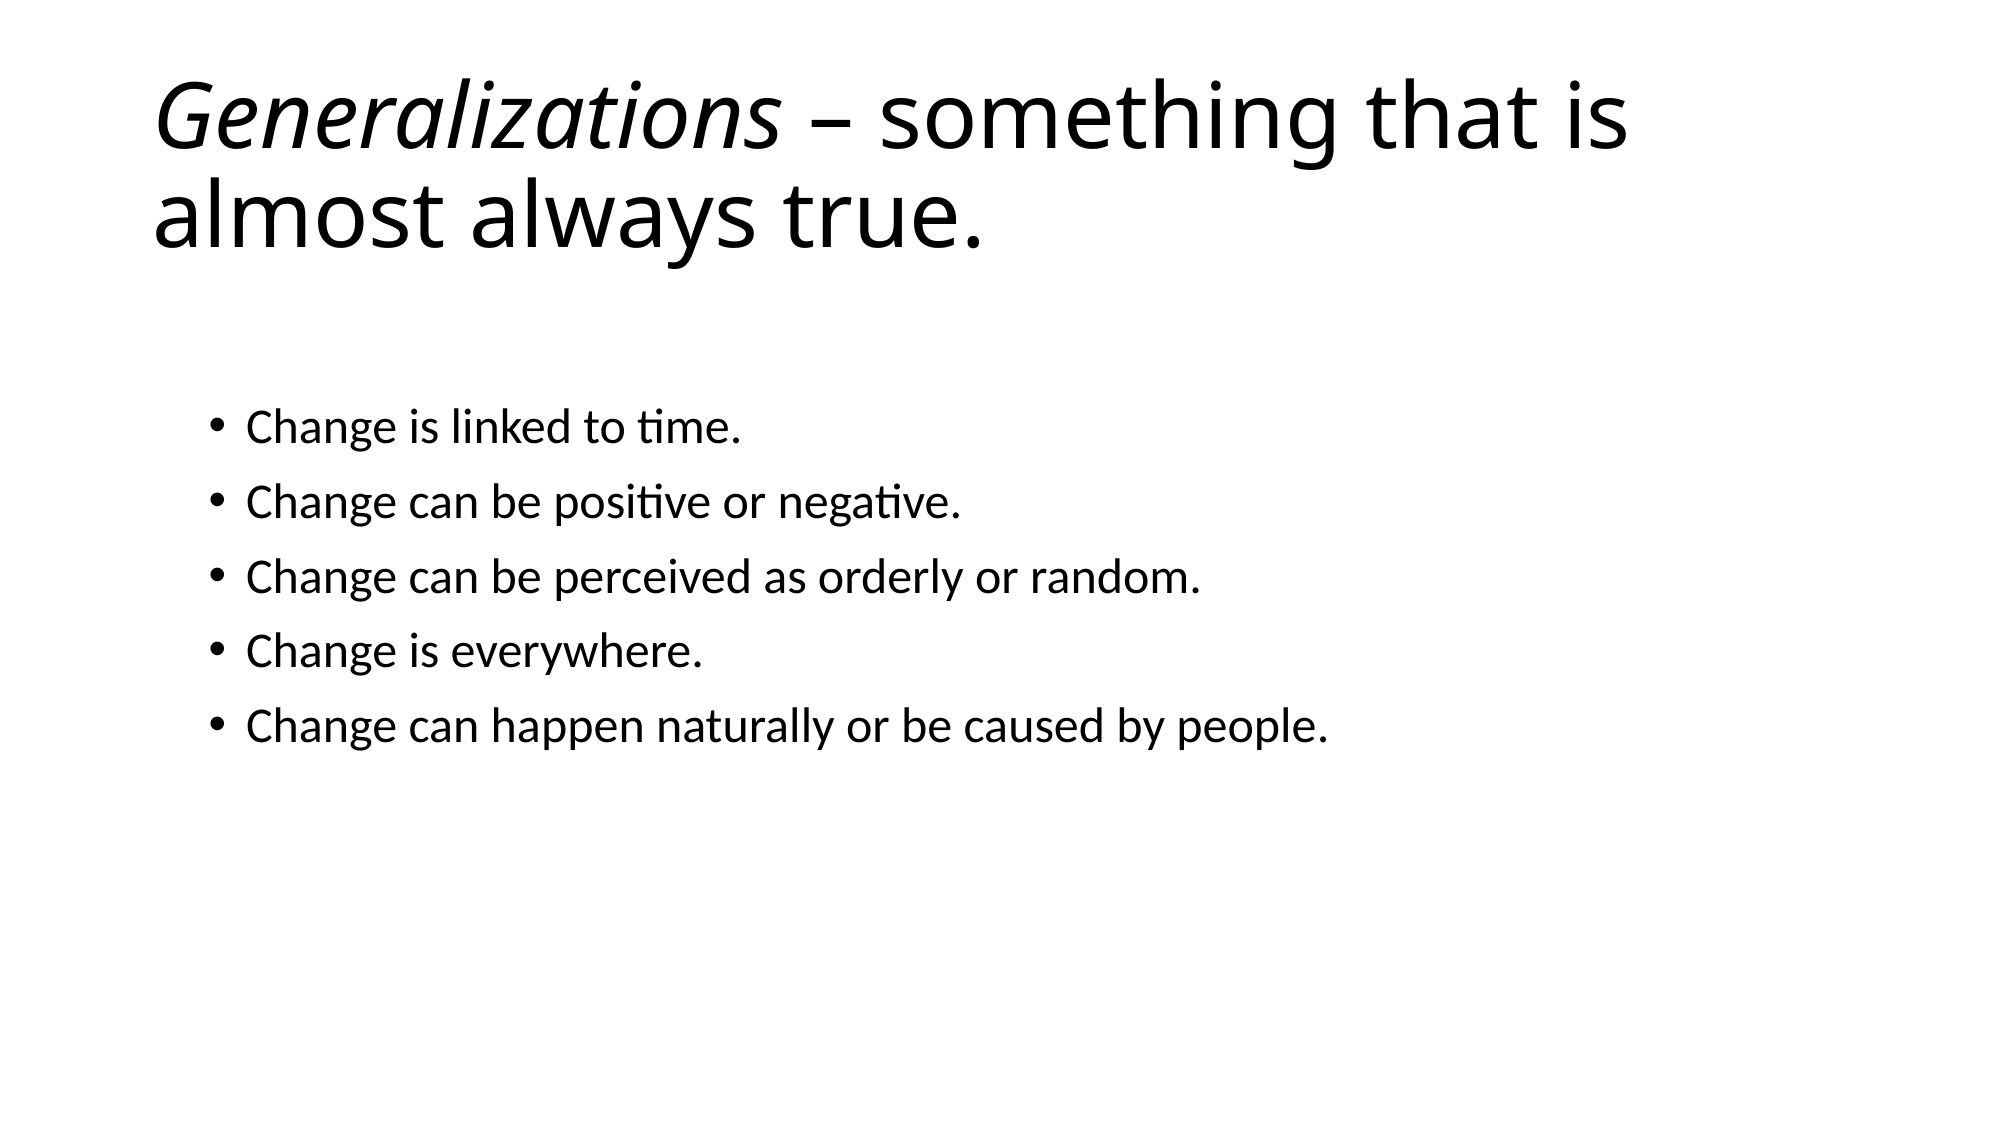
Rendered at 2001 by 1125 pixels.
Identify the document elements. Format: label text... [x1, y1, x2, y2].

title Generalizations – something that is almost always true. [137, 59, 1863, 278]
list Change is linked to time. Change can be positive or negative. Change can be perceived as orderly or random. Change is everywhere. Change can happen naturally or be caused by people. [193, 392, 1768, 1107]
